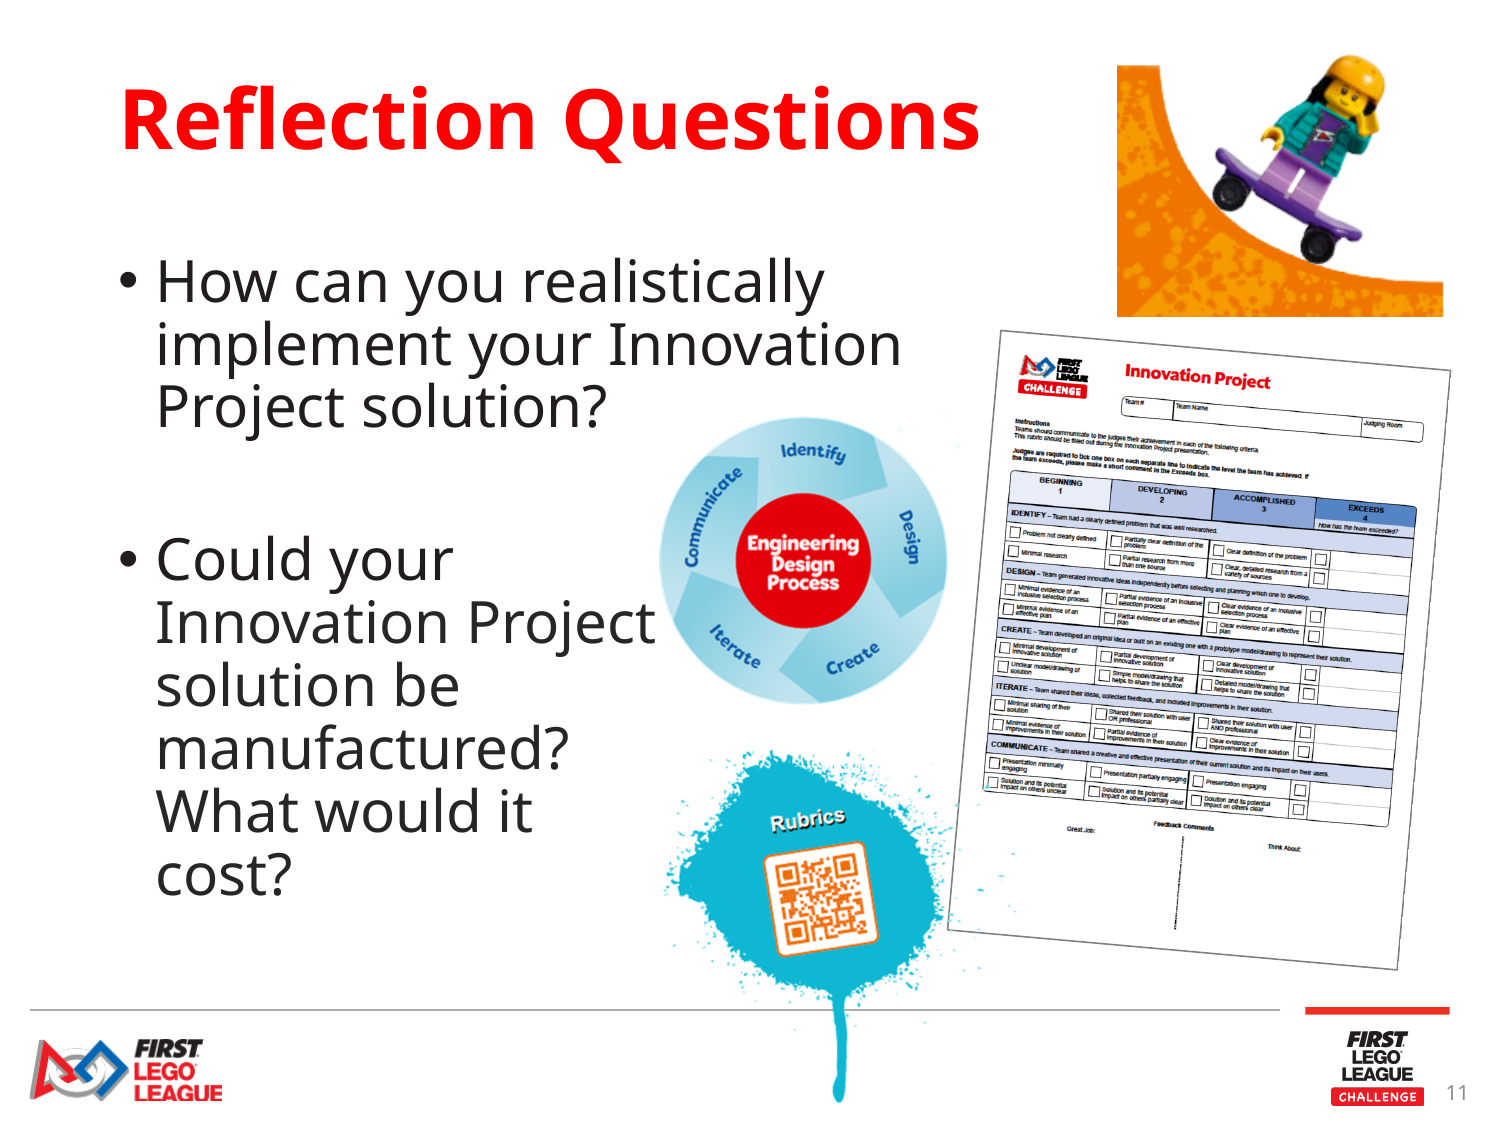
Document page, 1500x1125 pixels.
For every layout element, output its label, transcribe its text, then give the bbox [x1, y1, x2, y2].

slide_number 11 [1425, 1076, 1484, 1111]
picture [625, 348, 1426, 1115]
picture [1117, 16, 1482, 317]
title Reflection Questions [103, 59, 1117, 185]
picture [625, 412, 961, 713]
text_box How can you realistically implement your Innovation Project solution? [103, 244, 973, 432]
list Could your Innovation Project solution be manufactured? What would it cost? [103, 432, 682, 902]
